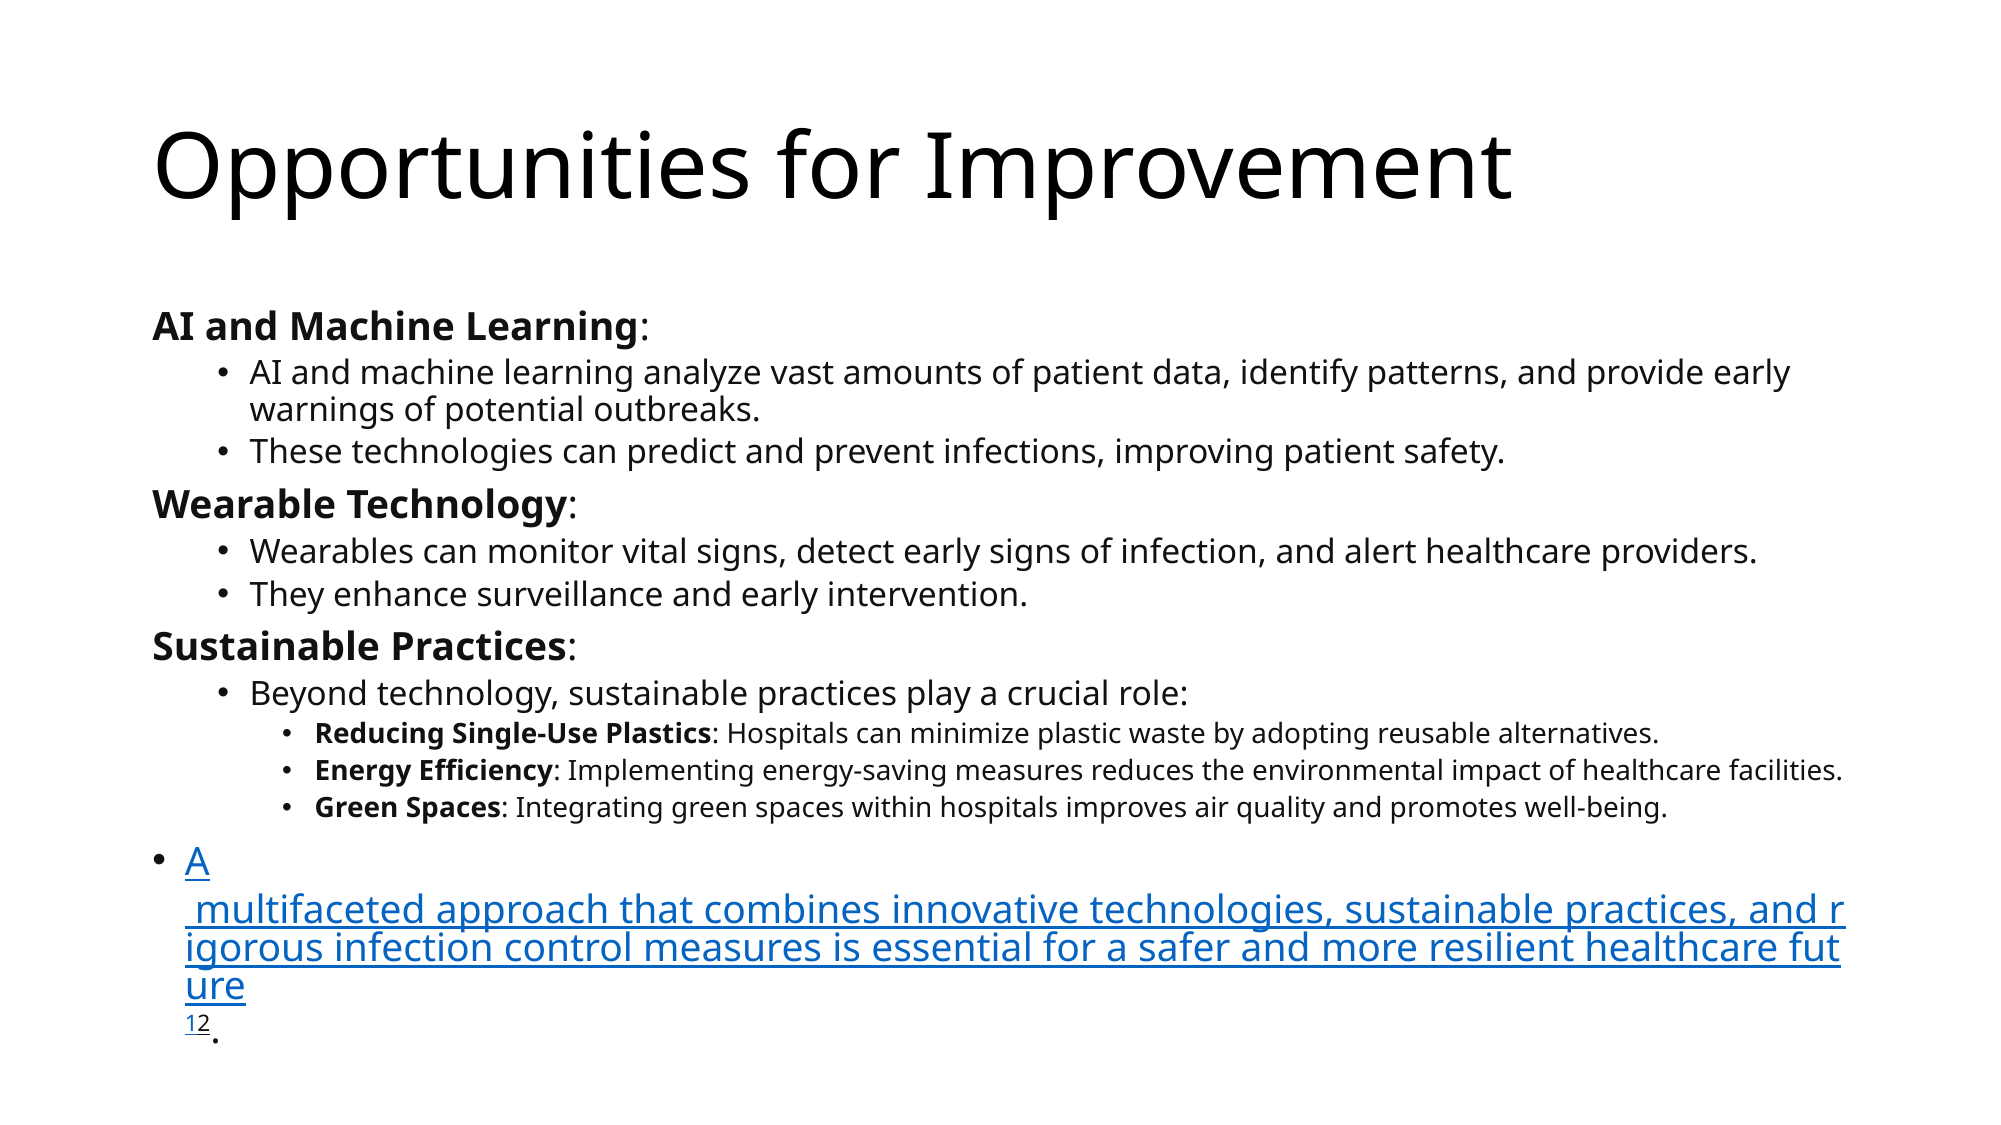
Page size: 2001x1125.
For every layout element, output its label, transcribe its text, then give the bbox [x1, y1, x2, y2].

list AI and Machine Learning: AI and machine learning analyze vast amounts of patient data, identify patterns, and provide early warnings of potential outbreaks. These technologies can predict and prevent infections, improving patient safety. Wearable Technology: Wearables can monitor vital signs, detect early signs of infection, and alert healthcare providers. They enhance surveillance and early intervention. Sustainable Practices: Beyond technology, sustainable practices play a crucial role: Reducing Single-Use Plastics: Hospitals can minimize plastic waste by adopting reusable alternatives. Energy Efficiency: Implementing energy-saving measures reduces the environmental impact of healthcare facilities. Green Spaces: Integrating green spaces within hospitals improves air quality and promotes well-being. A multifaceted approach that combines innovative technologies, sustainable practices, and rigorous infection control measures is essential for a safer and more resilient healthcare future12. [137, 299, 1863, 1014]
title Opportunities for Improvement [137, 59, 1863, 278]
